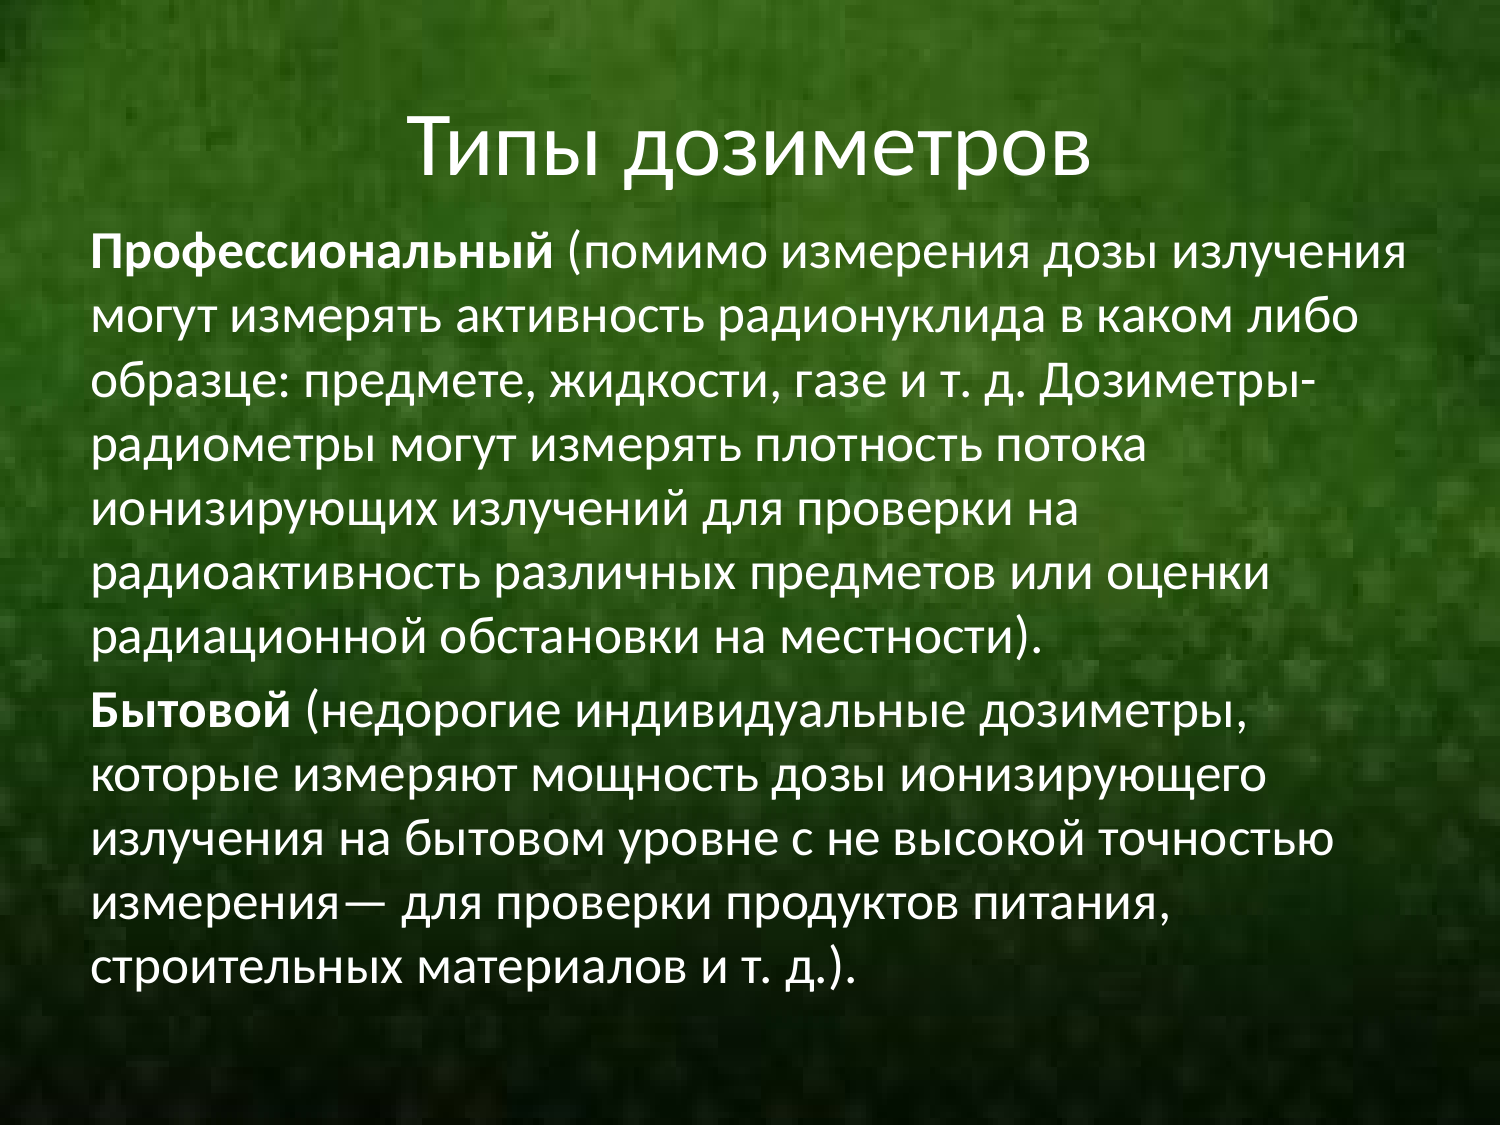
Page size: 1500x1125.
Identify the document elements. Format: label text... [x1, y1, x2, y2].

list Профессиональный (помимо измерения дозы излучения могут измерять активность радионуклида в каком либо образце: предмете, жидкости, газе и т. д. Дозиметры-радиометры могут измерять плотность потока ионизирующих излучений для проверки на радиоактивность различных предметов или оценки радиационной обстановки на местности). Бытовой (недорогие индивидуальные дозиметры, которые измеряют мощность дозы ионизирующего излучения на бытовом уровне с не высокой точностью измерения— для проверки продуктов питания, строительных материалов и т. д.). [75, 208, 1425, 1005]
picture [0, 0, 1500, 1125]
title Типы дозиметров [75, 45, 1425, 208]
